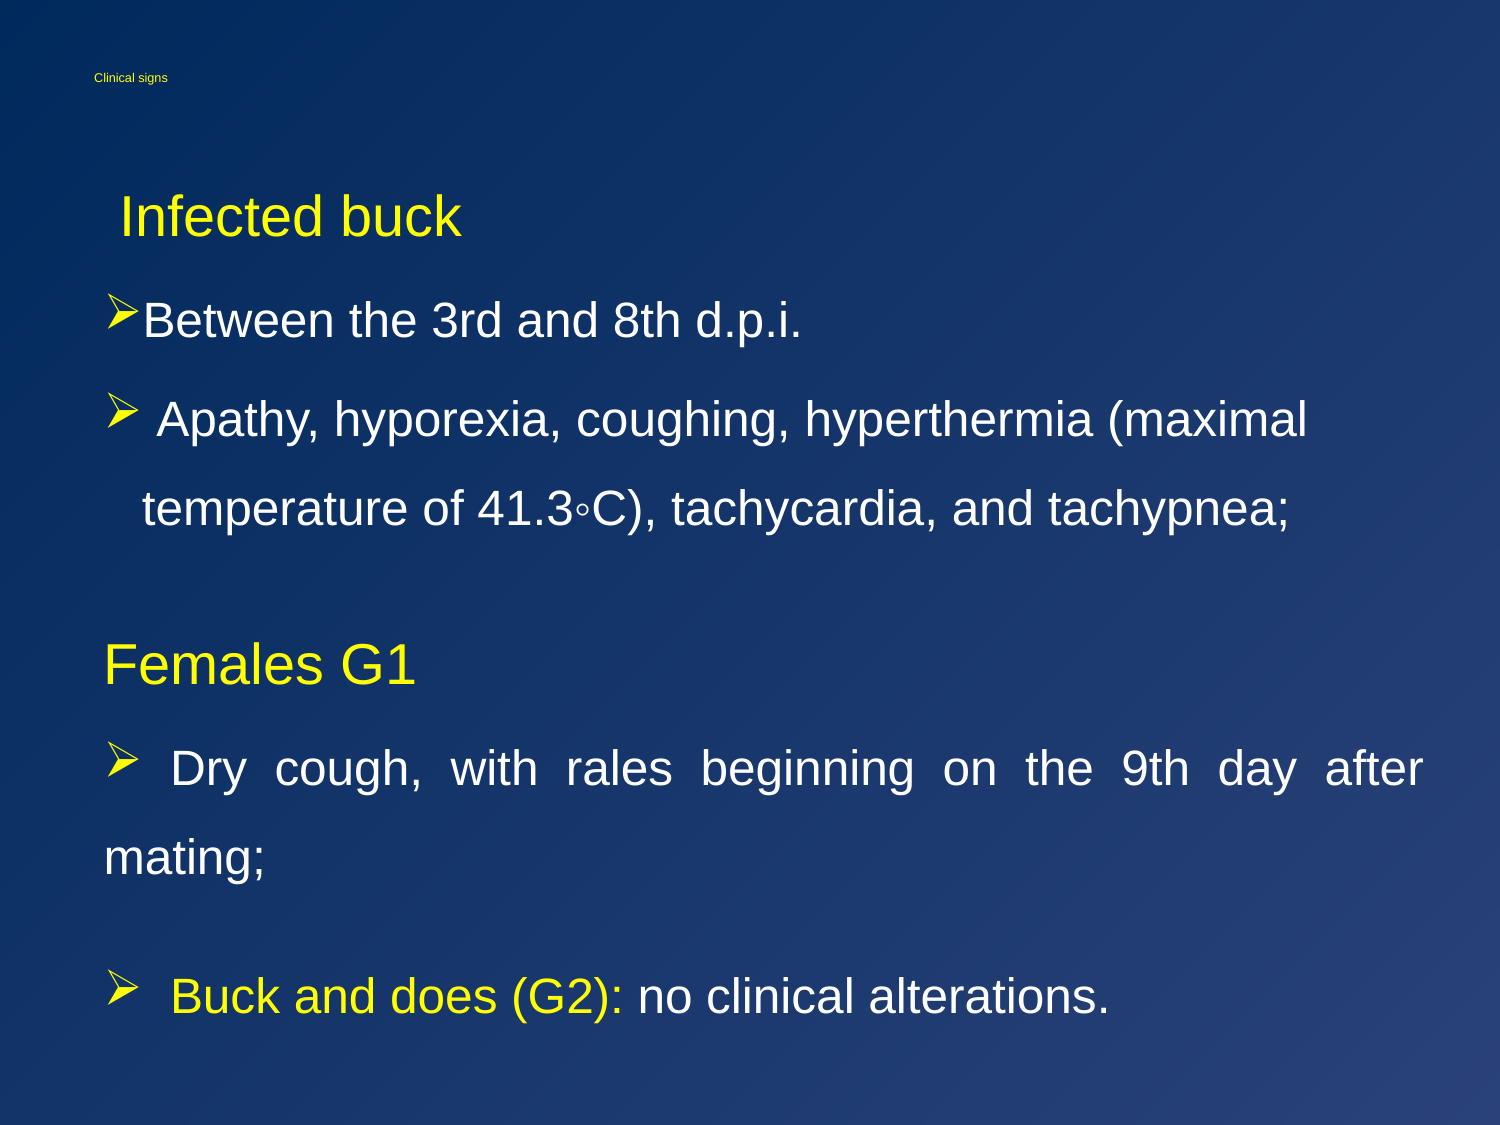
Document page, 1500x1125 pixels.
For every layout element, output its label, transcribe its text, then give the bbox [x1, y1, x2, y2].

title Clinical signs [75, 0, 1500, 149]
list Infected buck Between the 3rd and 8th d.p.i. Apathy, hyporexia, coughing, hyperthermia (maximal temperature of 41.3◦C), tachycardia, and tachypnea; Females G1 Dry cough, with rales beginning on the 9th day after mating; Buck and does (G2): no clinical alterations. [88, 137, 1439, 1035]
